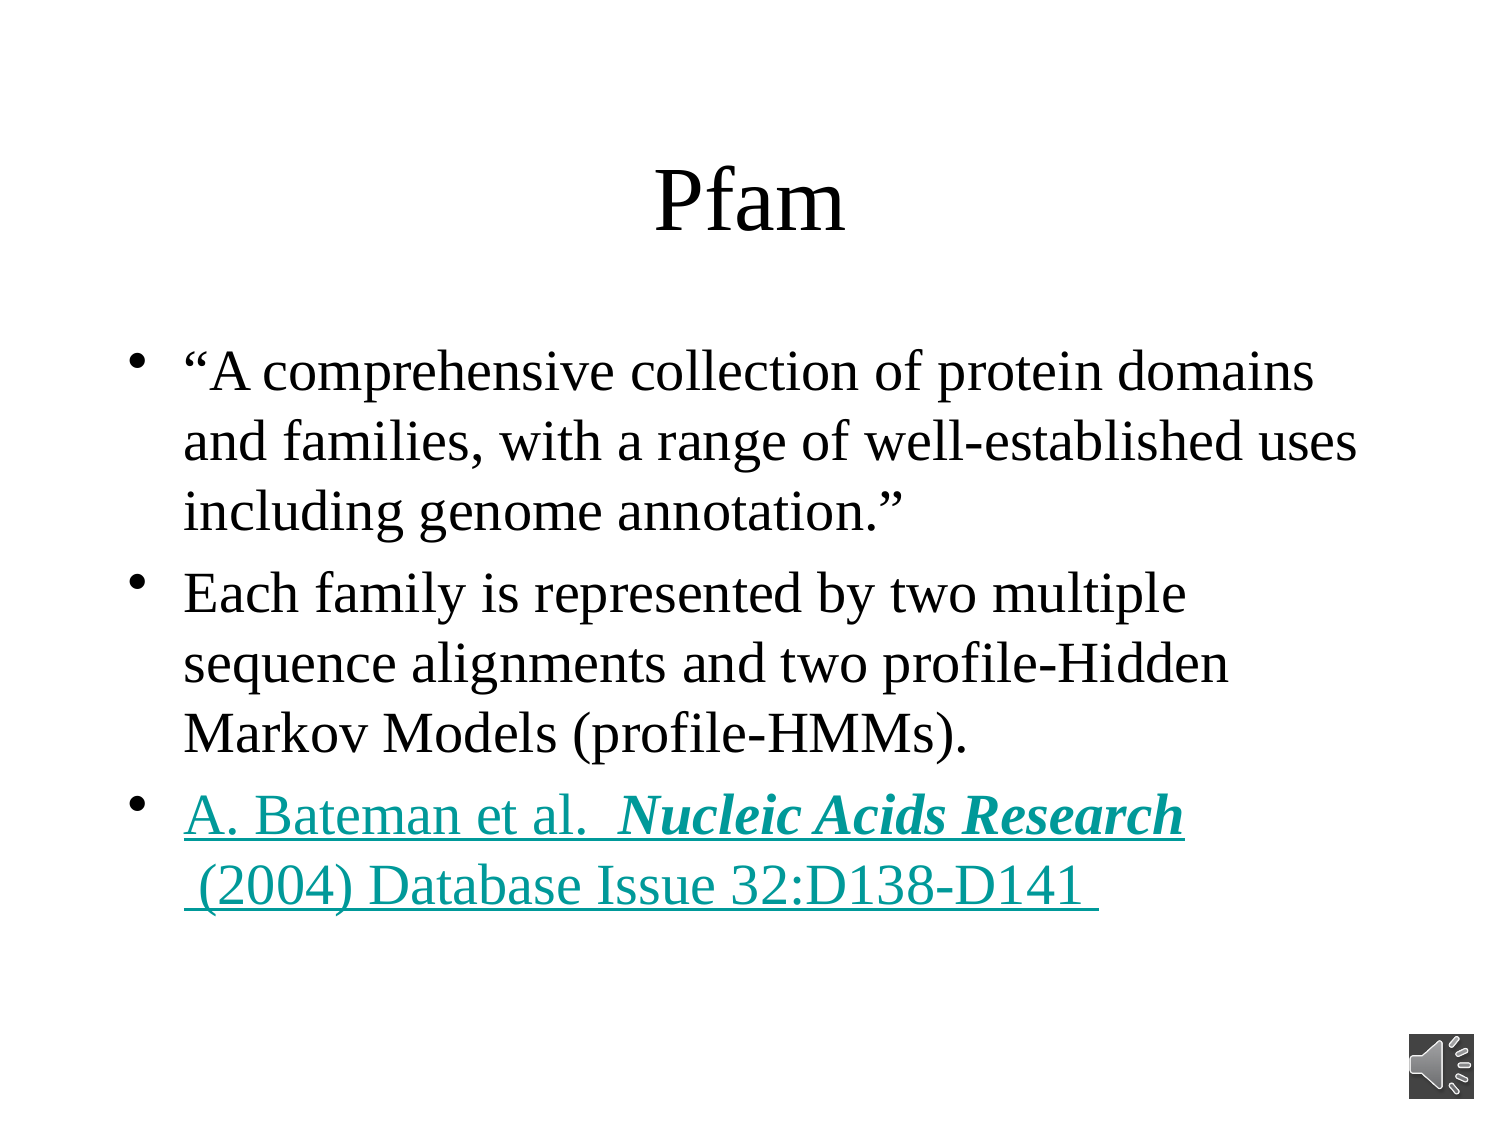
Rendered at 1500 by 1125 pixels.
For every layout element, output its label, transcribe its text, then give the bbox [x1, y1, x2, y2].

list “A comprehensive collection of protein domains and families, with a range of well-established uses including genome annotation.” Each family is represented by two multiple sequence alignments and two profile-Hidden Markov Models (profile-HMMs). A. Bateman et al. Nucleic Acids Research (2004) Database Issue 32:D138-D141 [112, 324, 1388, 1001]
title Pfam [112, 99, 1388, 288]
picture [1408, 1033, 1476, 1101]
